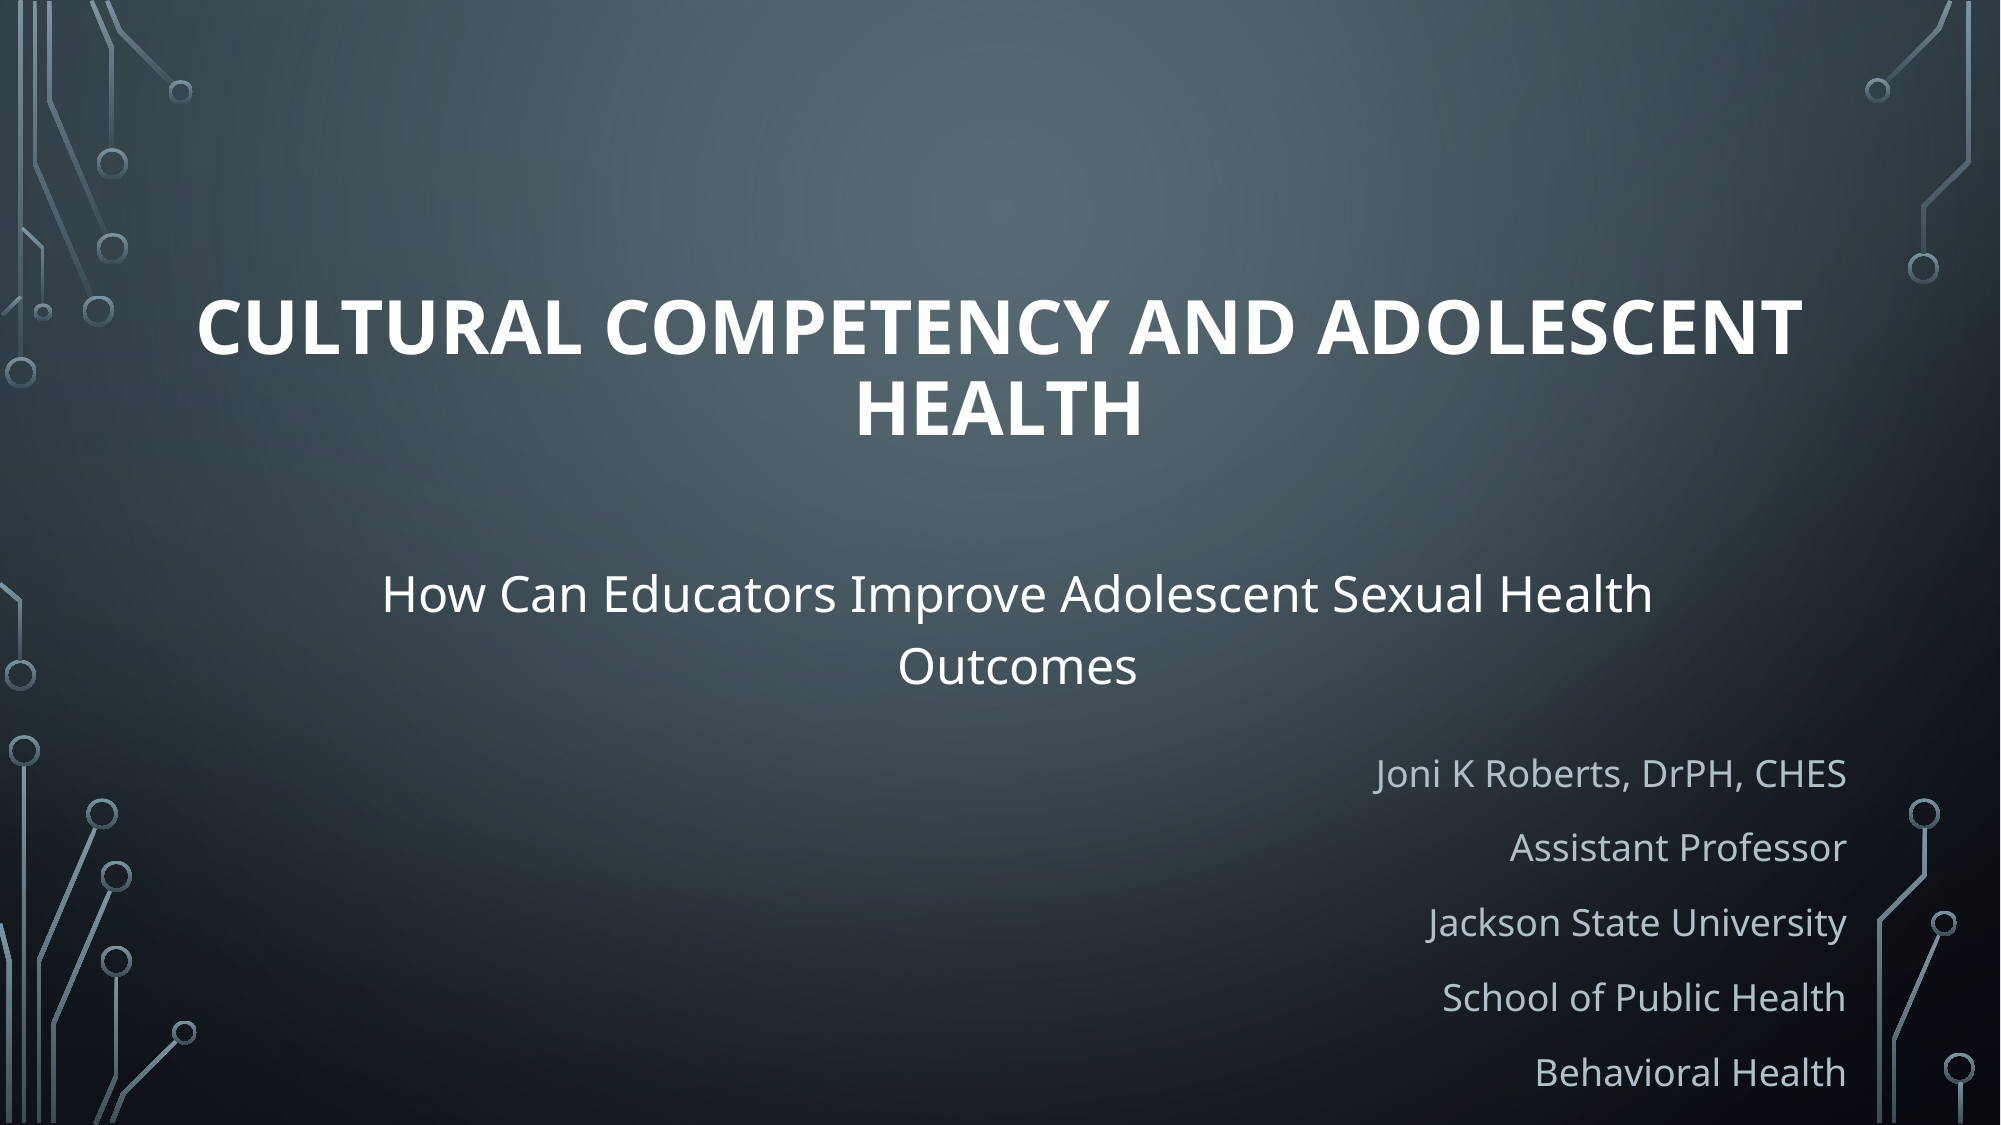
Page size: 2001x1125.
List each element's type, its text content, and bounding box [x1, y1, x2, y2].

list Joni K Roberts, DrPH, CHES Assistant Professor Jackson State University School of Public Health Behavioral Health [1129, 804, 1863, 1105]
subtitle How Can Educators Improve Adolescent Sexual Health Outcomes [317, 542, 1718, 706]
title Cultural Competency and Adolescent Health [150, 249, 1850, 492]
